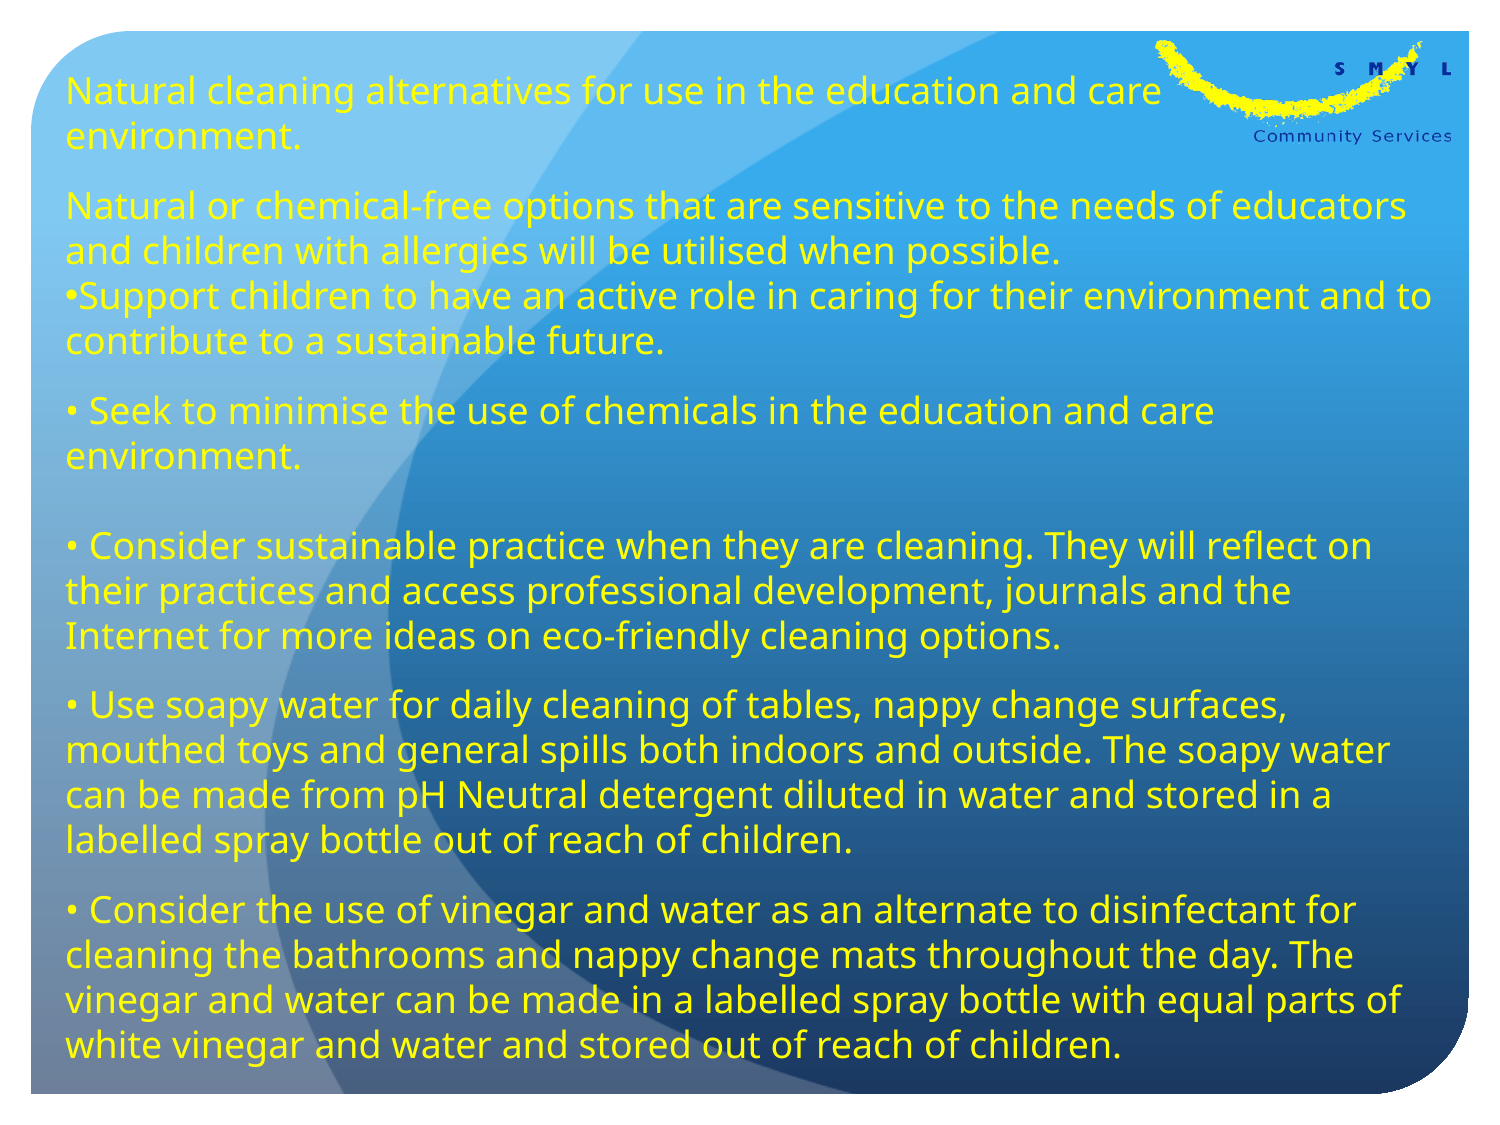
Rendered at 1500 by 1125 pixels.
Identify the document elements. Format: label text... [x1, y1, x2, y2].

picture [25, 30, 1474, 1095]
text_box Natural cleaning alternatives for use in the education and care environment. Natural or chemical-free options that are sensitive to the needs of educators and children with allergies will be utilised when possible. Support children to have an active role in caring for their environment and to contribute to a sustainable future. • Seek to minimise the use of chemicals in the education and care environment. • Consider sustainable practice when they are cleaning. They will reflect on their practices and access professional development, journals and the Internet for more ideas on eco-friendly cleaning options. • Use soapy water for daily cleaning of tables, nappy change surfaces, mouthed toys and general spills both indoors and outside. The soapy water can be made from pH Neutral detergent diluted in water and stored in a labelled spray bottle out of reach of children. • Consider the use of vinegar and water as an alternate to disinfectant for cleaning the bathrooms and nappy change mats throughout the day. The vinegar and water can be made in a labelled spray bottle with equal parts of white vinegar and water and stored out of reach of children. [50, 59, 1461, 1119]
